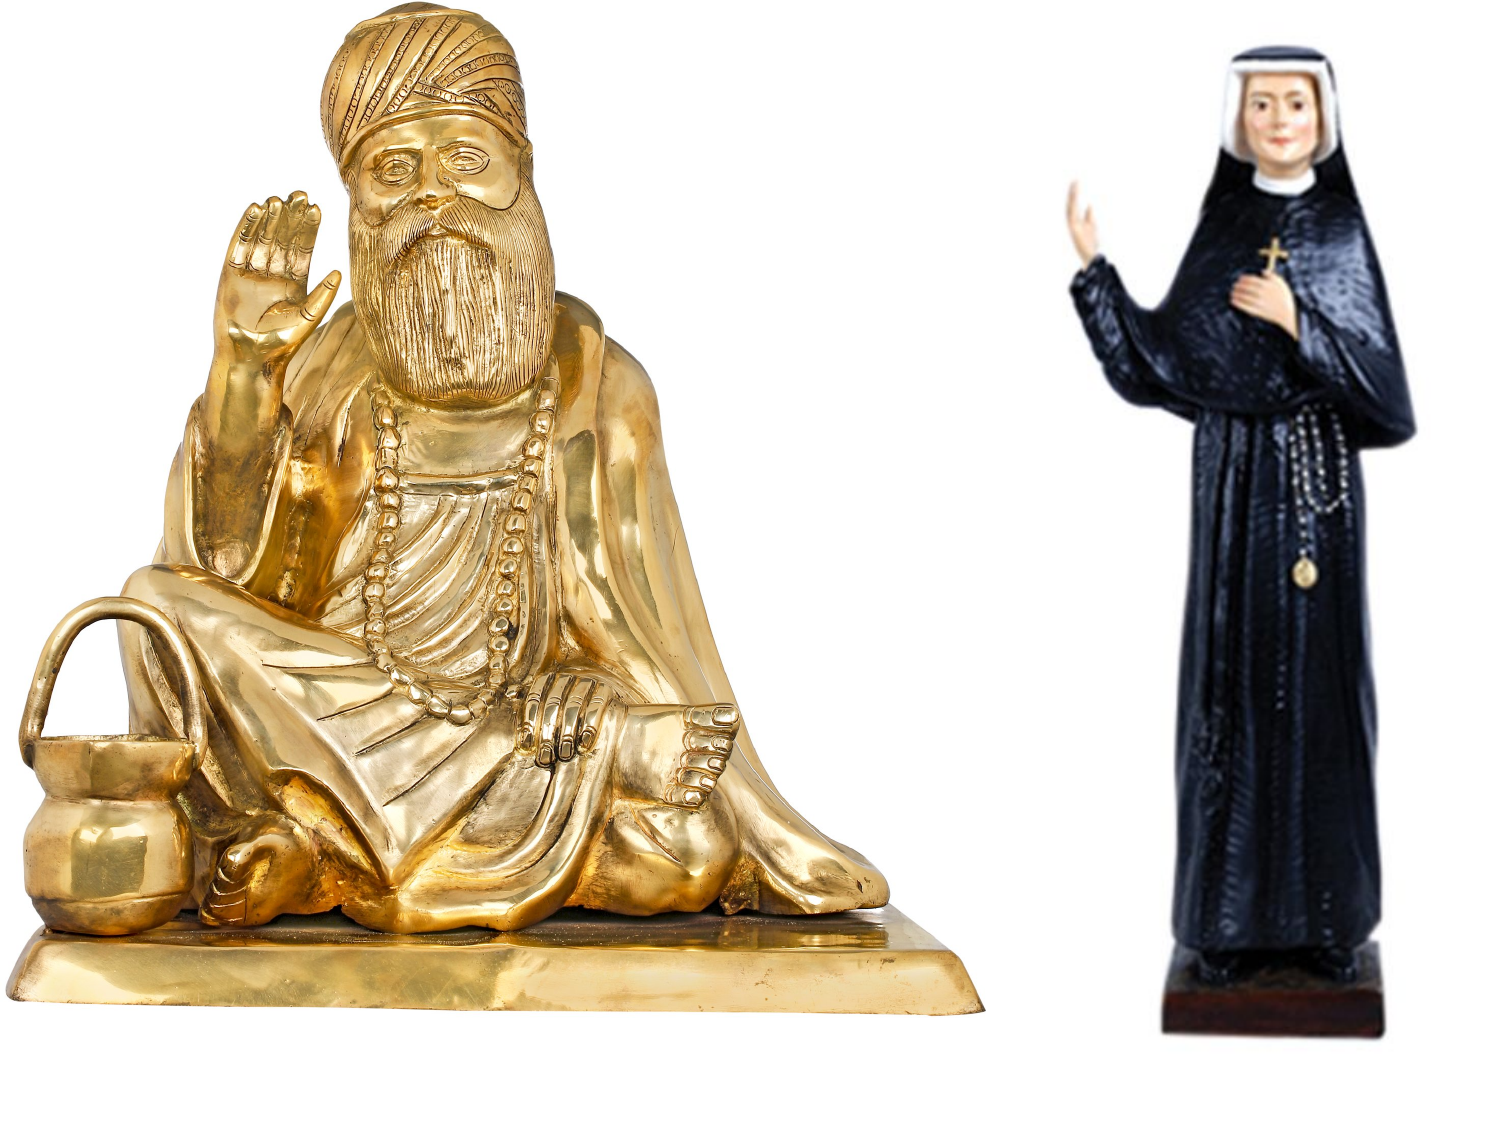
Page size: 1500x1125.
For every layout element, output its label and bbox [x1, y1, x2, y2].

picture [0, 0, 987, 1018]
picture [1018, 0, 1451, 1125]
